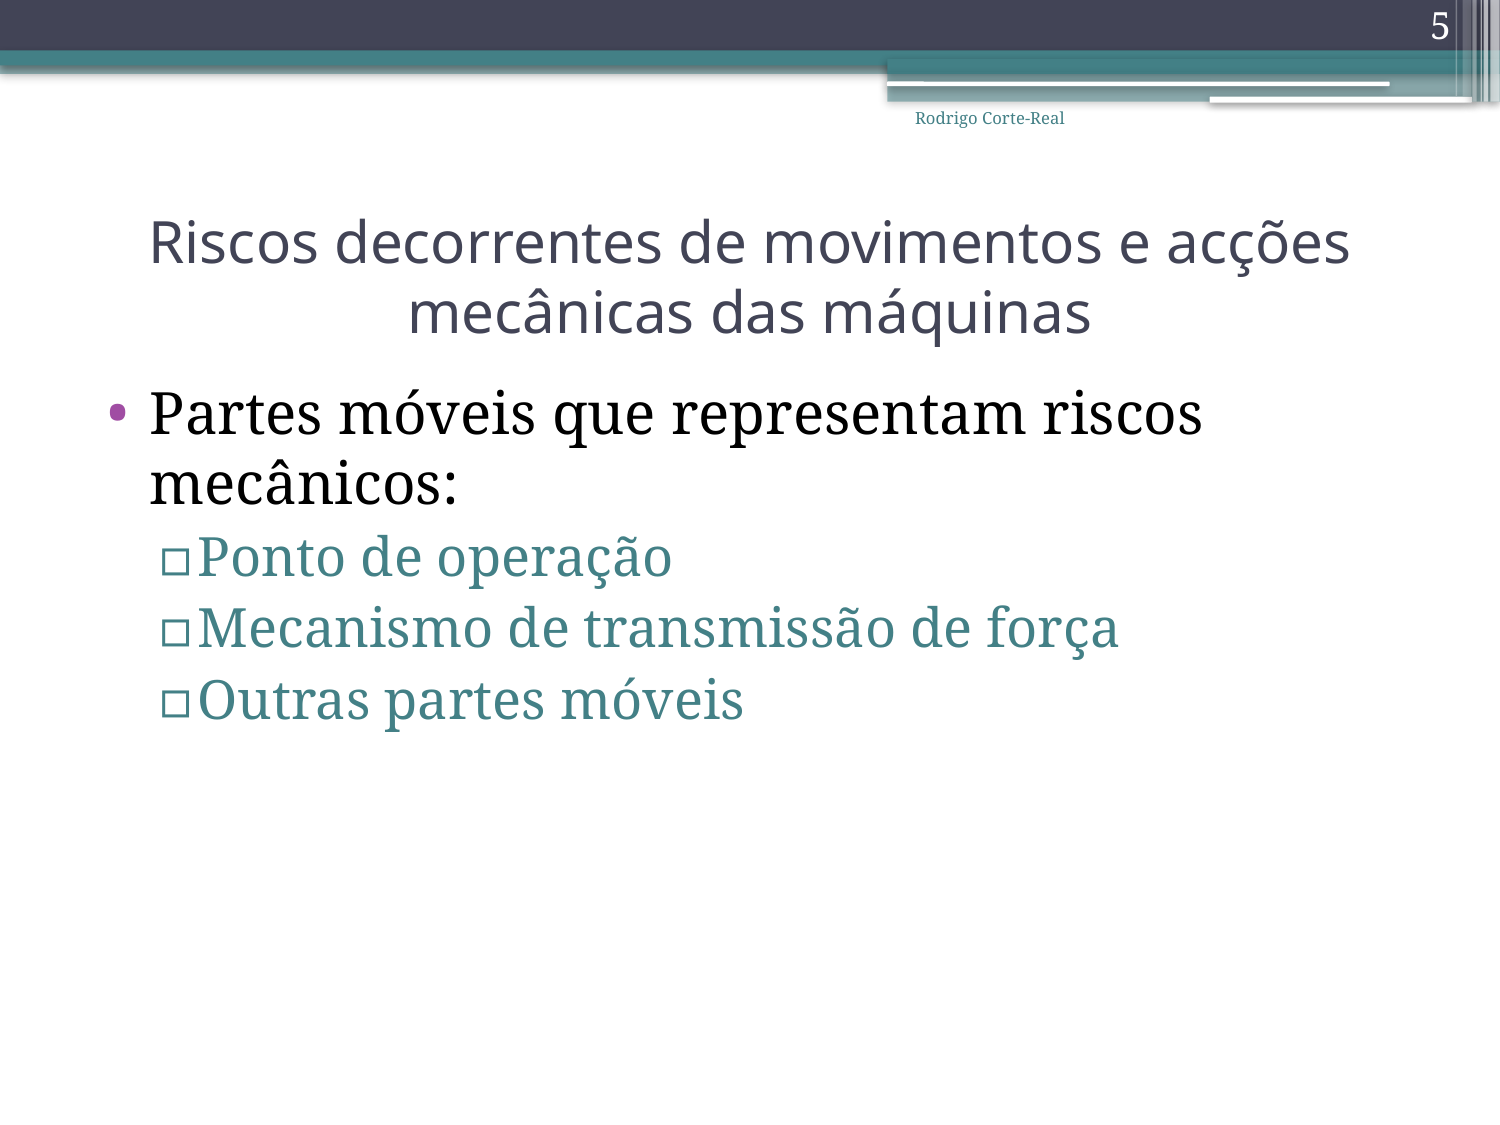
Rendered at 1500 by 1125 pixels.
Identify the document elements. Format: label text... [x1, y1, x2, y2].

slide_number 5 [1341, 0, 1466, 61]
footer Rodrigo Corte-Real [862, 100, 1080, 176]
list Partes móveis que representam riscos mecânicos: Ponto de operação Mecanismo de transmissão de força Outras partes móveis [75, 368, 1425, 1079]
title Riscos decorrentes de movimentos e acções mecânicas das máquinas [75, 187, 1425, 363]
